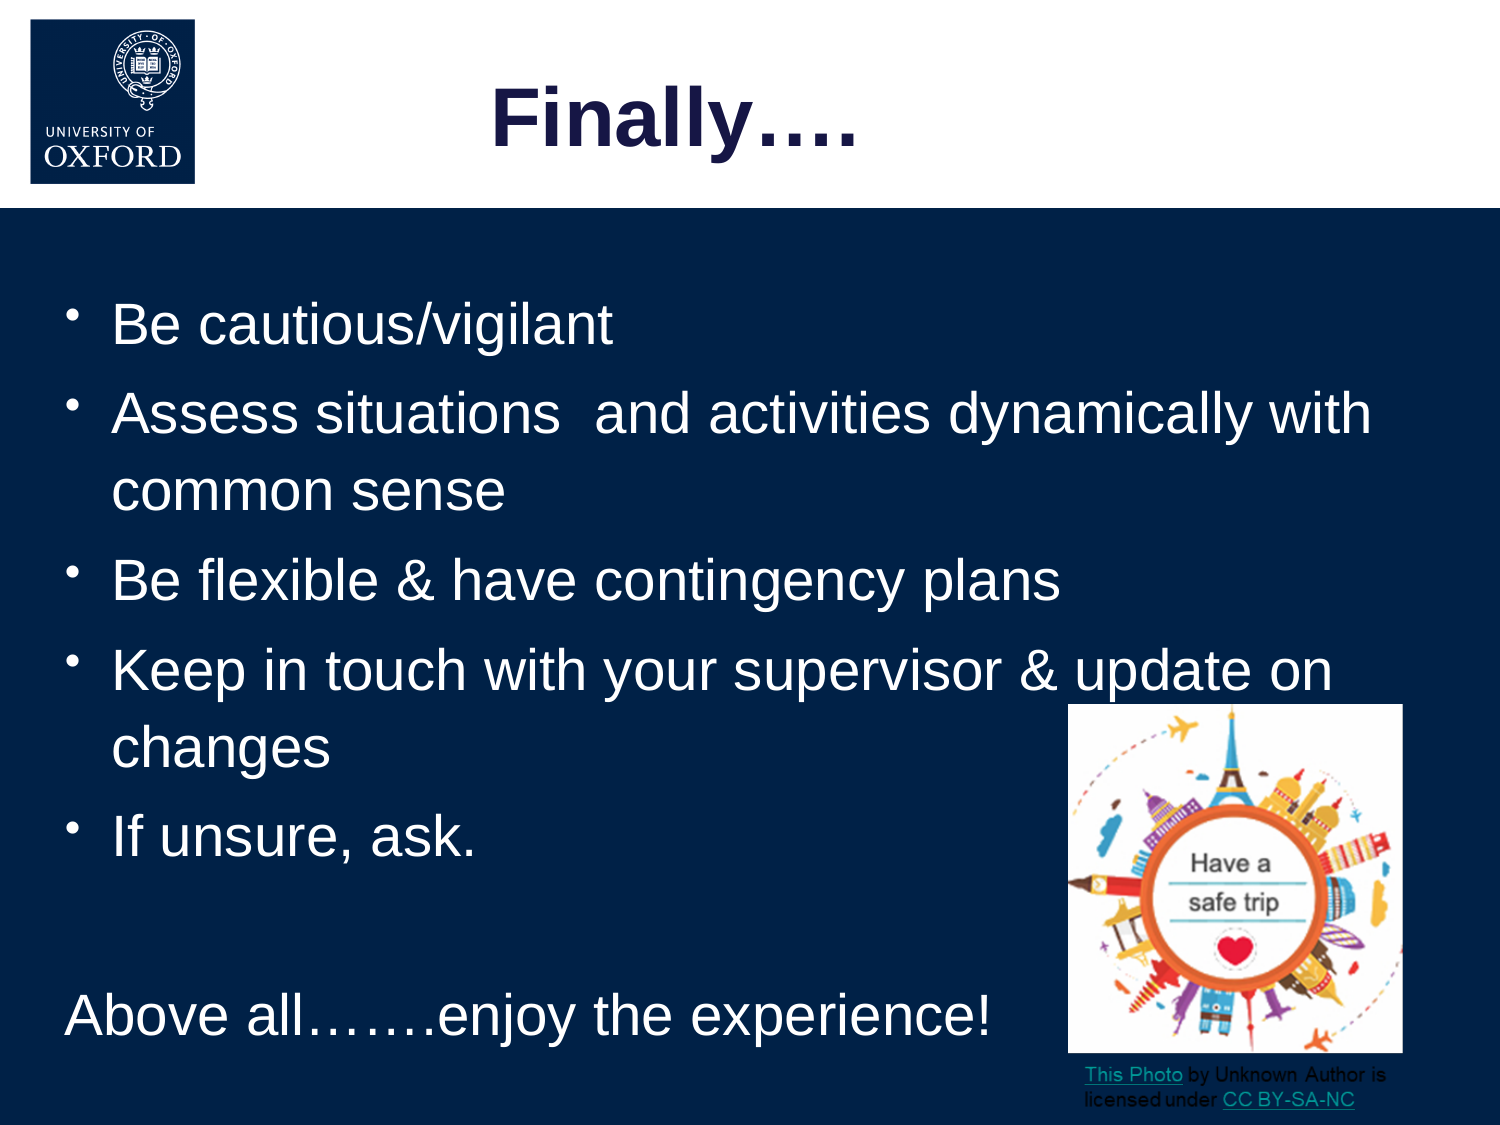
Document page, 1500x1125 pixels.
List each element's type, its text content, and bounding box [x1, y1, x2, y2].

picture [29, 18, 196, 185]
picture [1068, 704, 1404, 1124]
title Finally…. [489, 30, 1500, 219]
list Be cautious/vigilant Assess situations and activities dynamically with common sense Be flexible & have contingency plans Keep in touch with your supervisor & update on changes If unsure, ask. Above all…….enjoy the experience! [64, 278, 1412, 965]
